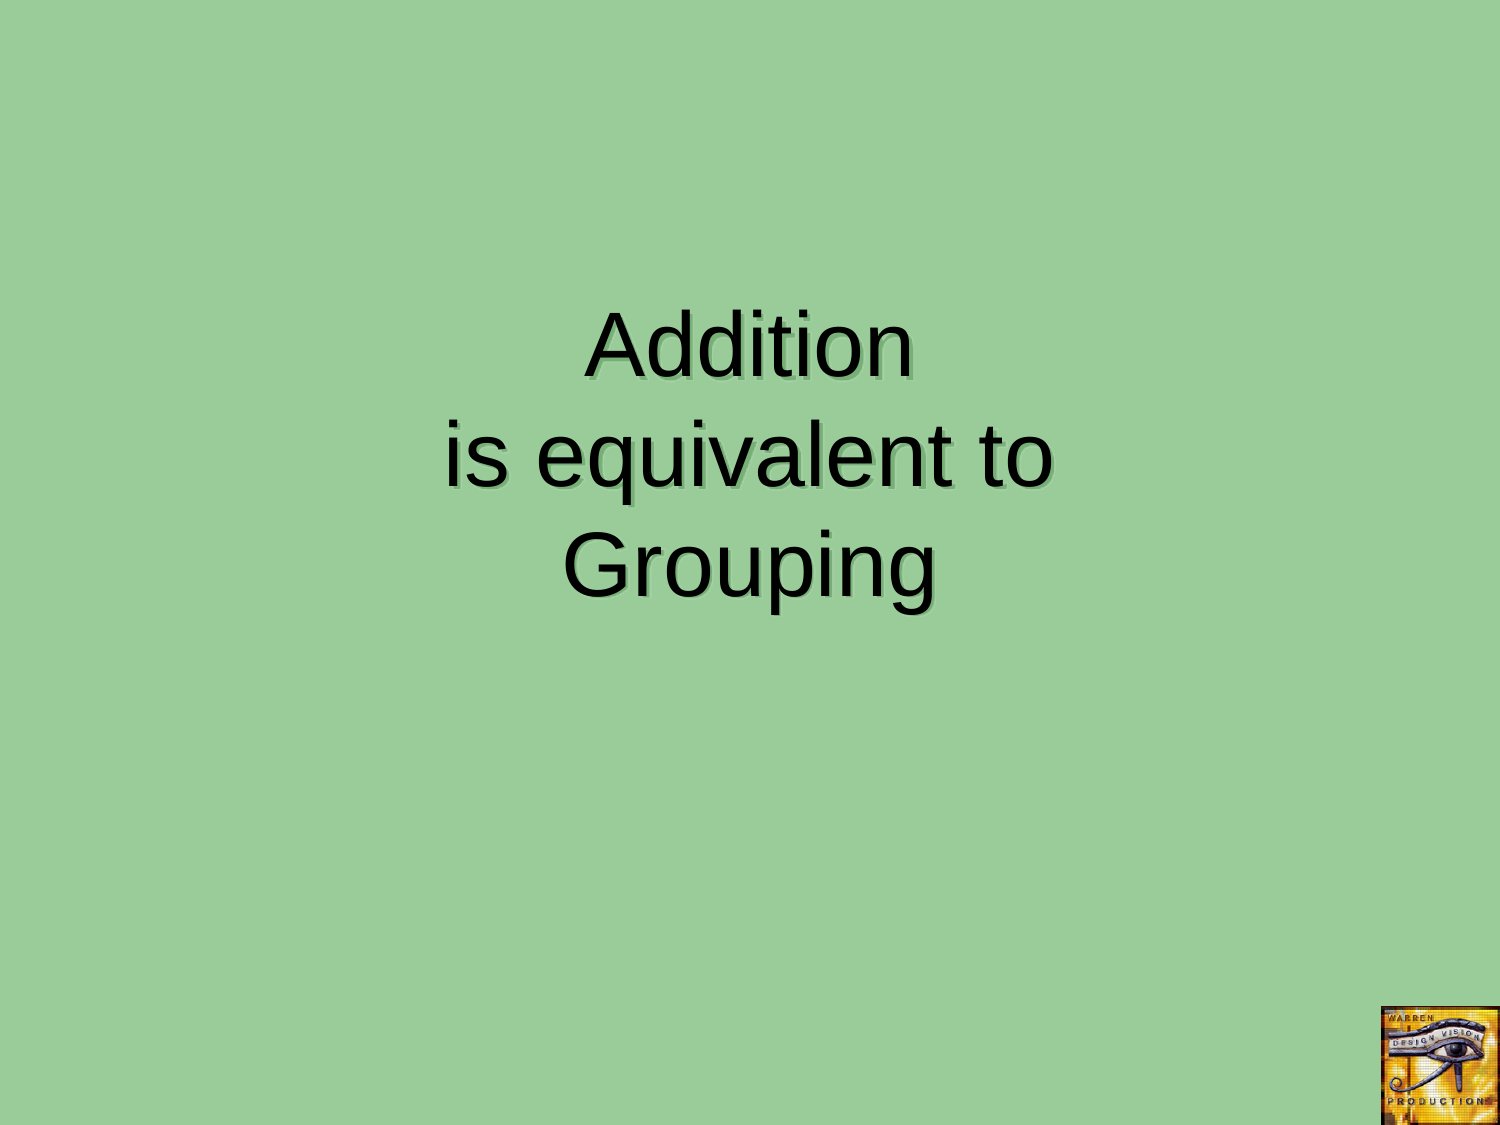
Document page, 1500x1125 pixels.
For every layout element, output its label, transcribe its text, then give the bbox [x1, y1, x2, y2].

picture [1381, 1006, 1500, 1125]
text_box Addition is equivalent to Grouping [237, 312, 1263, 588]
subtitle [149, 162, 1201, 663]
